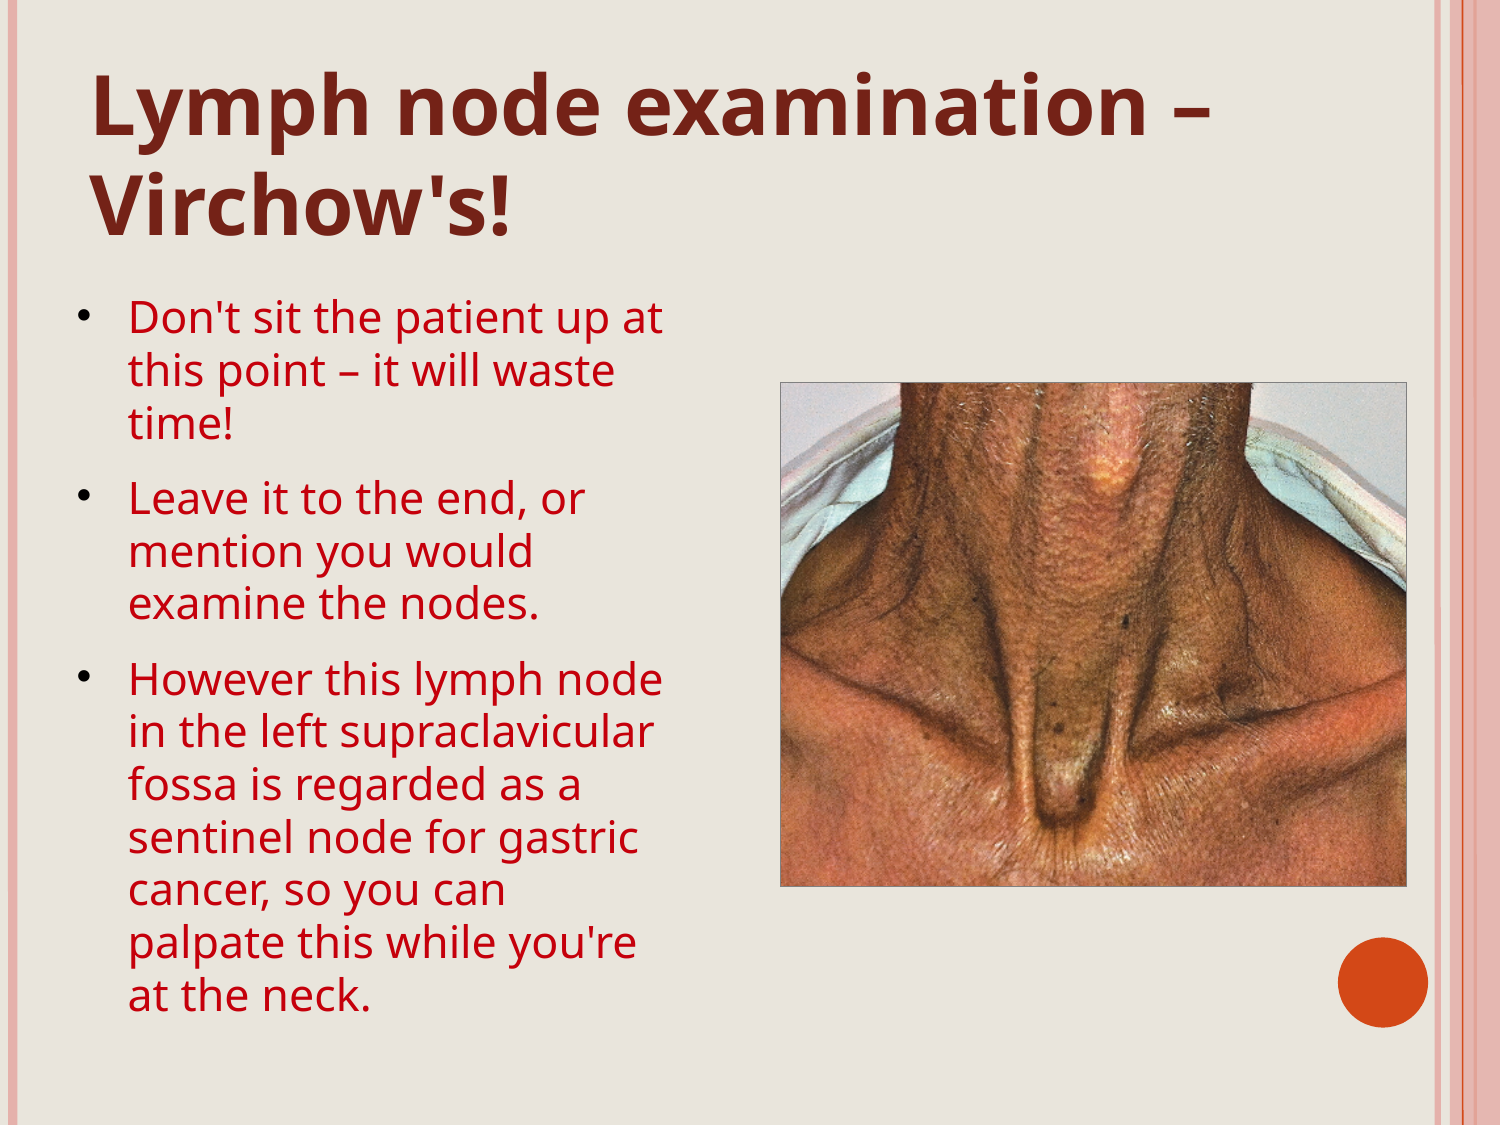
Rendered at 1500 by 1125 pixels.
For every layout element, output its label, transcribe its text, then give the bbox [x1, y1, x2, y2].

list Don't sit the patient up at this point – it will waste time! Leave it to the end, or mention you would examine the nodes. However this lymph node in the left supraclavicular fossa is regarded as a sentinel node for gastric cancer, so you can palpate this while you're at the neck. [76, 290, 675, 1033]
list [780, 382, 1407, 886]
title Lymph node examination – Virchow's! [75, 45, 1300, 233]
